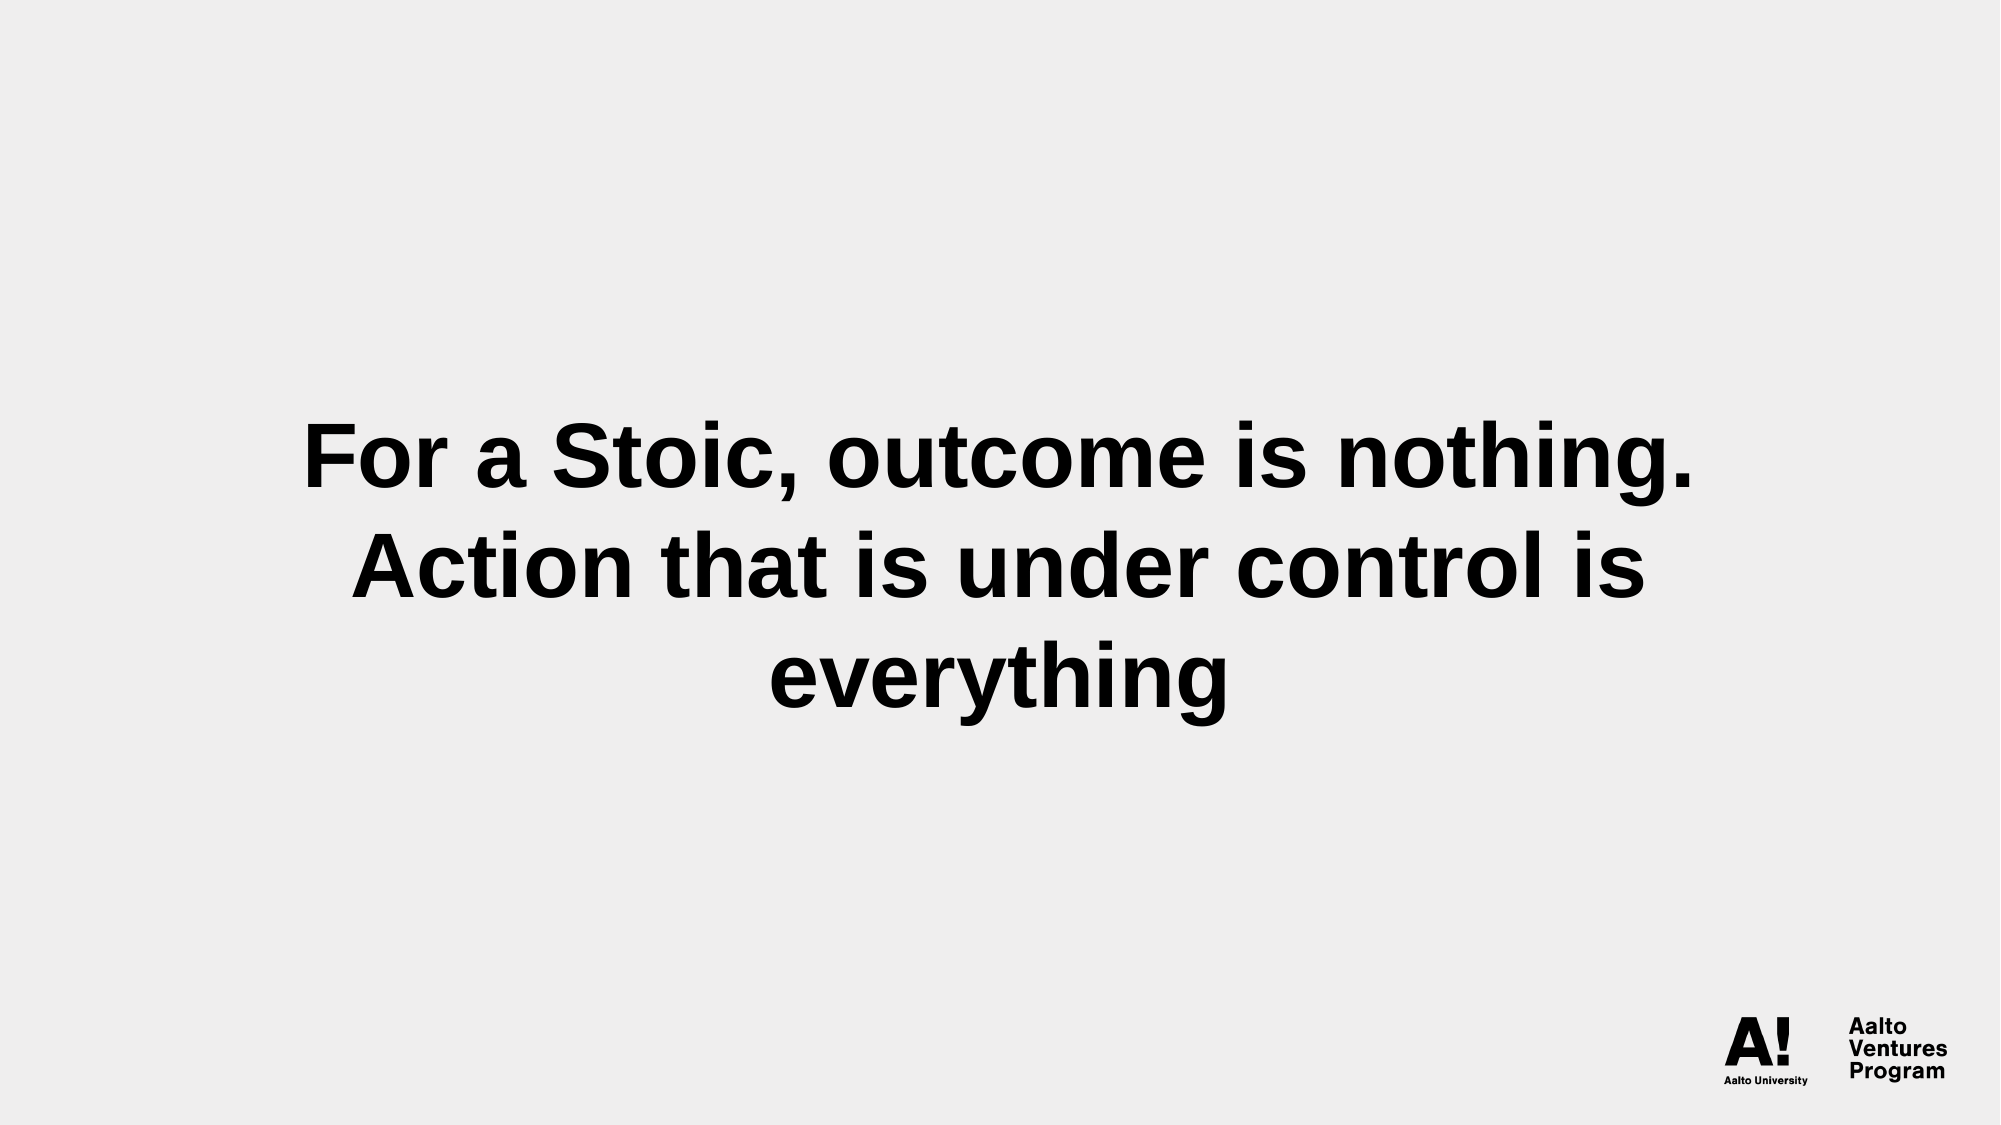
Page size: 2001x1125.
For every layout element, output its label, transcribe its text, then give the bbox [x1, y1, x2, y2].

picture [1724, 1013, 1948, 1086]
text_box For a Stoic, outcome is nothing. Action that is under control is everything [186, 388, 1814, 733]
